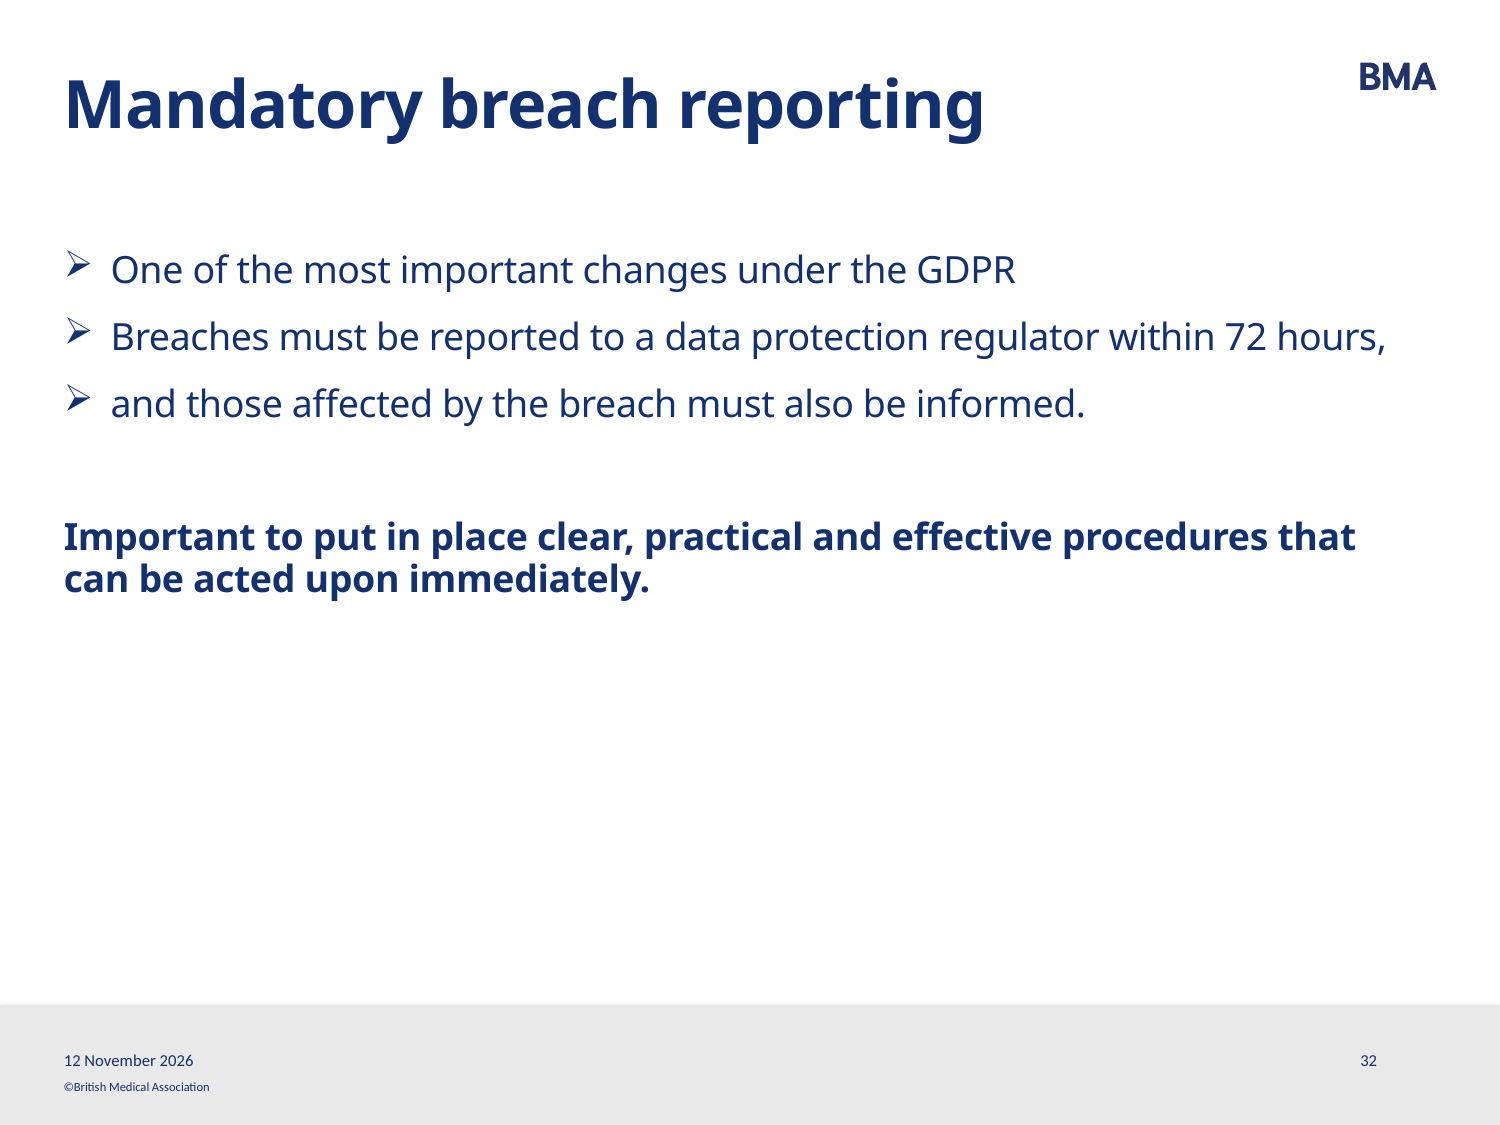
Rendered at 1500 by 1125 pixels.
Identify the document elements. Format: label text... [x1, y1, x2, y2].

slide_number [63, 1049, 539, 1070]
slide_number 32 [1360, 1049, 1403, 1070]
list One of the most important changes under the GDPR Breaches must be reported to a data protection regulator within 72 hours, and those affected by the breach must also be informed. Important to put in place clear, practical and effective procedures that can be acted upon immediately. [63, 249, 1403, 920]
title Mandatory breach reporting [63, 71, 1304, 180]
